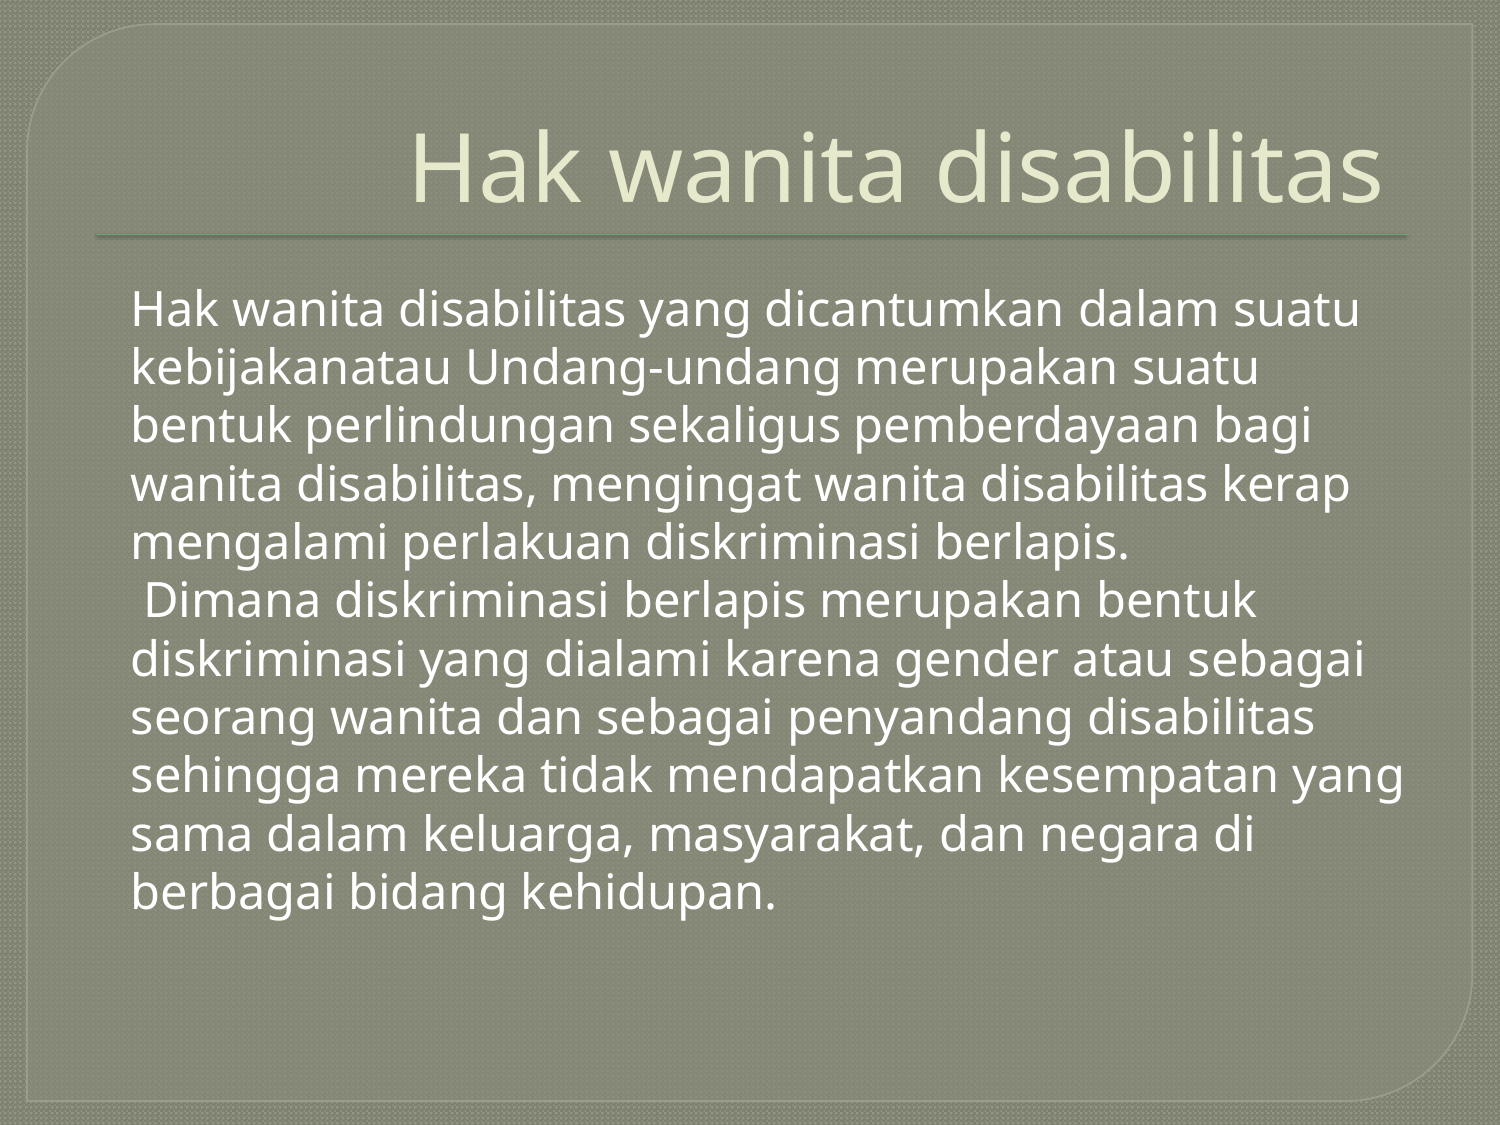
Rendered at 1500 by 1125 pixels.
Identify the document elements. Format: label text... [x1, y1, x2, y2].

list Hak wanita disabilitas yang dicantumkan dalam suatu kebijakanatau Undang-undang merupakan suatu bentuk perlindungan sekaligus pemberdayaan bagi wanita disabilitas, mengingat wanita disabilitas kerap mengalami perlakuan diskriminasi berlapis. Dimana diskriminasi berlapis merupakan bentuk diskriminasi yang dialami karena gender atau sebagai seorang wanita dan sebagai penyandang disabilitas sehingga mereka tidak mendapatkan kesempatan yang sama dalam keluarga, masyarakat, dan negara di berbagai bidang kehidupan. [75, 270, 1425, 1013]
title Hak wanita disabilitas [75, 41, 1425, 230]
